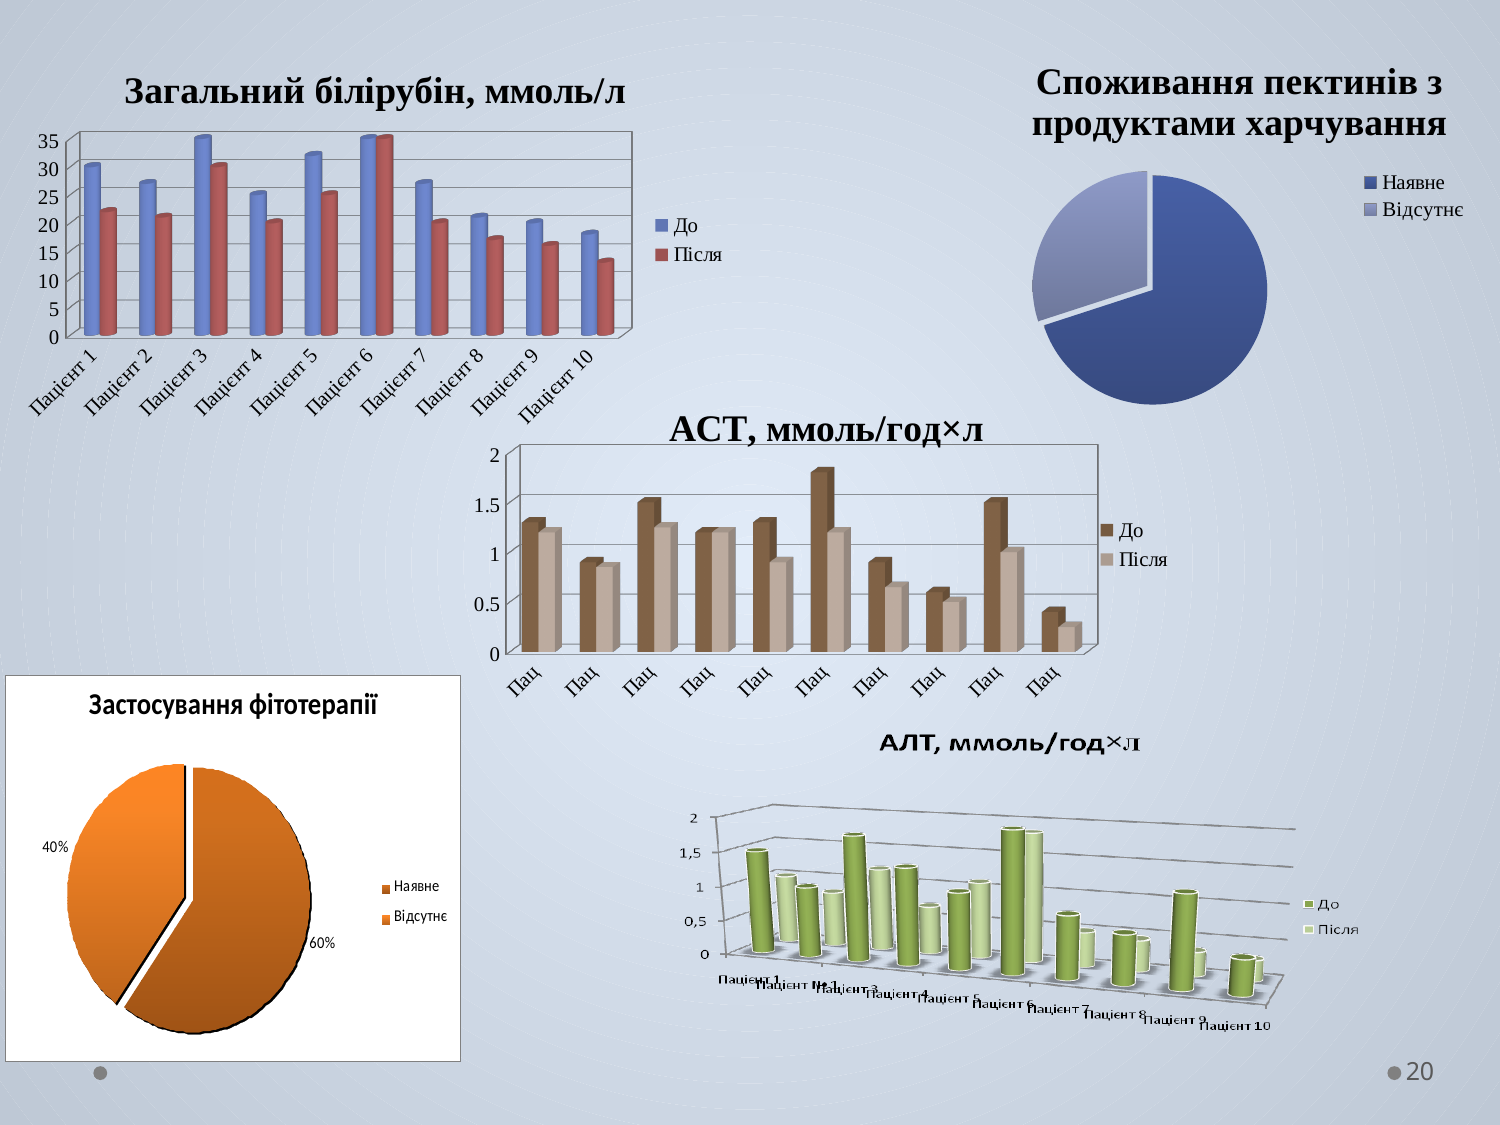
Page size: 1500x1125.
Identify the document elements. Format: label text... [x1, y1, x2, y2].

picture [0, 668, 467, 1068]
chart [8, 43, 1492, 707]
slide_number 20 [1401, 1042, 1494, 1103]
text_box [643, 715, 1377, 1074]
